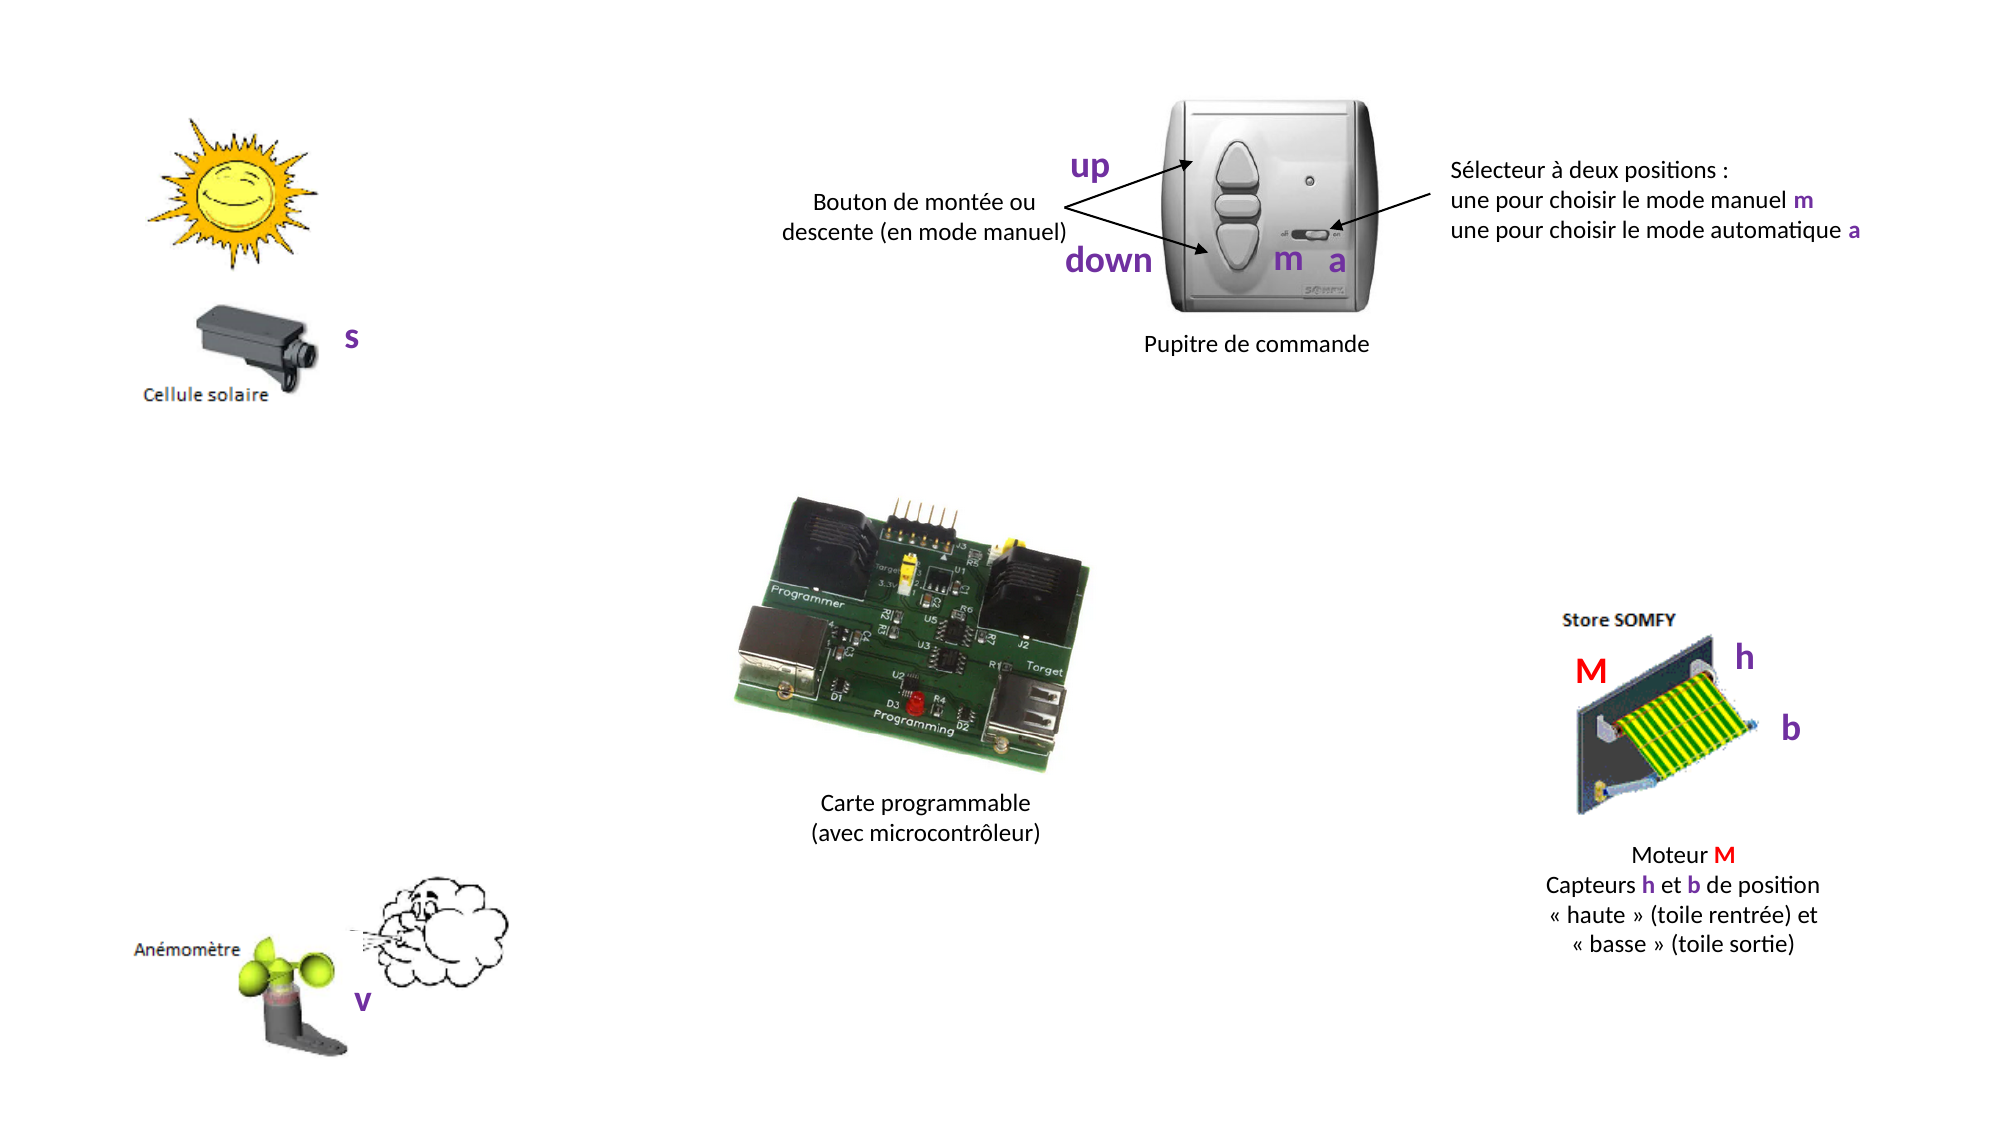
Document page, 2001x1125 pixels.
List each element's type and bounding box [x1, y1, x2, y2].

text_box [131, 297, 376, 414]
picture [330, 874, 526, 997]
text_box [750, 87, 1897, 366]
text_box [131, 931, 386, 1063]
text_box [718, 482, 1101, 855]
text_box [1509, 603, 1858, 998]
picture [145, 109, 330, 275]
